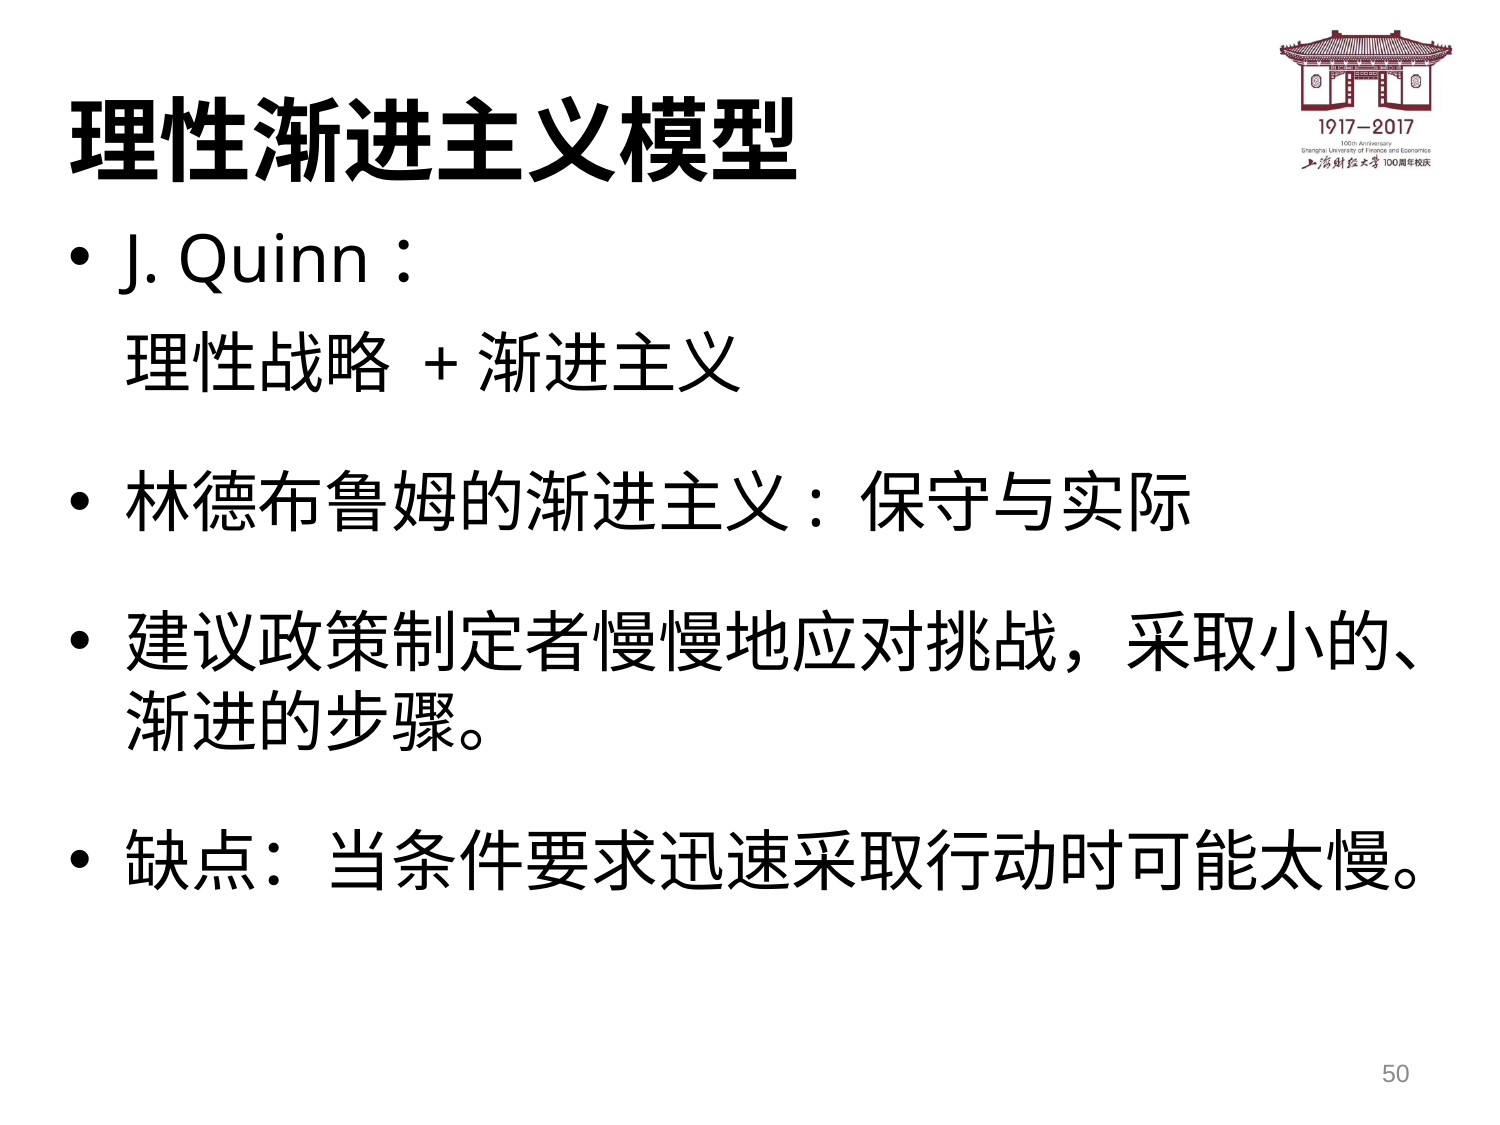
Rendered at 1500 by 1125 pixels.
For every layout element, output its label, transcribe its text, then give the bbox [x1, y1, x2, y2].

title 理性渐进主义模型 [53, 66, 1404, 208]
picture [1269, 0, 1462, 173]
slide_number 50 [1074, 1042, 1425, 1103]
list J. Quinn： 理性战略 +渐进主义 林德布鲁姆的渐进主义: 保守与实际 建议政策制定者慢慢地应对挑战，采取小的、渐进的步骤。 缺点：当条件要求迅速采取行动时可能太慢。 [53, 208, 1466, 1026]
